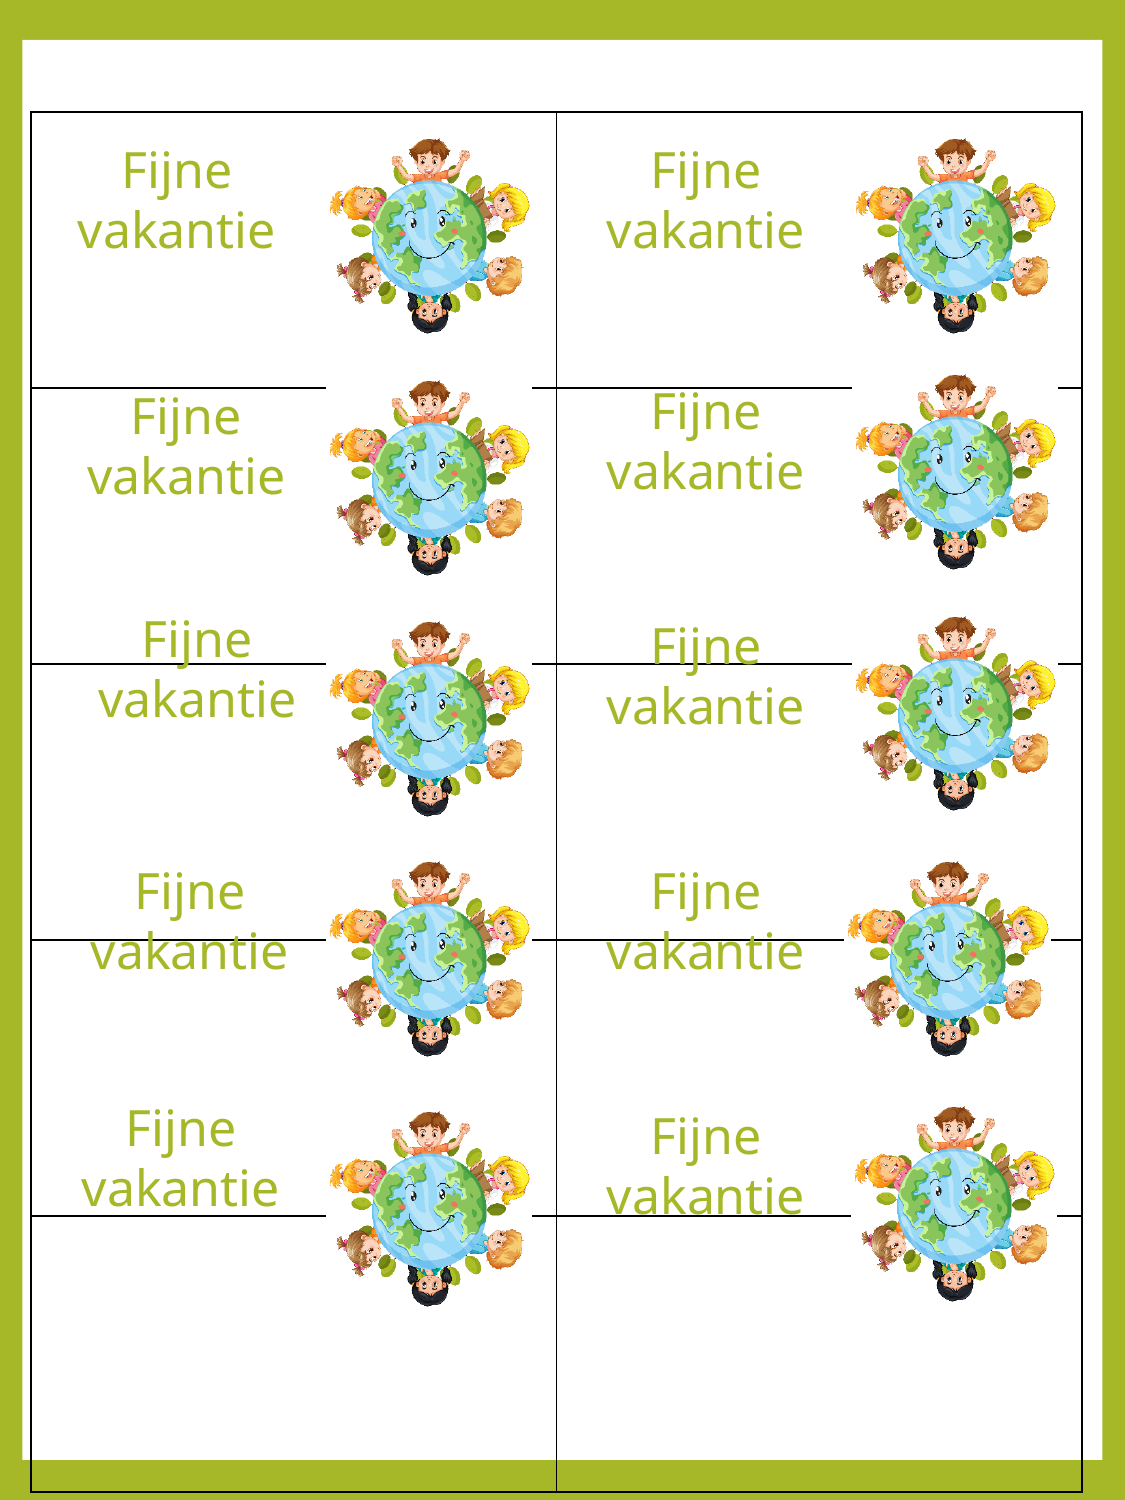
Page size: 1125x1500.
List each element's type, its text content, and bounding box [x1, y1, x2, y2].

text_box Fijne vakantie [591, 1097, 821, 1232]
text_box Fijne vakantie [75, 852, 304, 987]
table_cell [32, 941, 556, 1215]
picture [325, 135, 533, 336]
picture [325, 857, 533, 1059]
picture [844, 857, 1051, 1059]
text_box Fijne vakantie [591, 851, 821, 987]
picture [325, 376, 533, 578]
text_box Fijne vakantie [62, 131, 292, 267]
text_box Fijne vakantie [72, 377, 301, 513]
text_box Fijne vakantie [83, 600, 312, 736]
picture [850, 1103, 1057, 1304]
picture [325, 1108, 533, 1309]
table_header [32, 113, 556, 387]
text_box Fijne vakantie [591, 371, 821, 507]
picture [851, 135, 1059, 336]
picture [851, 371, 1059, 573]
table_cell [32, 389, 556, 663]
text_box Fijne vakantie [591, 131, 821, 267]
table_cell [557, 941, 1081, 1215]
table_cell [557, 1217, 1081, 1491]
text_box Fijne vakantie [66, 1089, 296, 1225]
table_cell [32, 1217, 556, 1491]
text_box Fijne vakantie [591, 606, 821, 742]
table_header [557, 113, 1081, 387]
picture [325, 618, 533, 819]
table_cell [32, 665, 556, 939]
table_cell [557, 665, 1081, 939]
table_cell [557, 389, 1081, 663]
picture [851, 612, 1059, 814]
